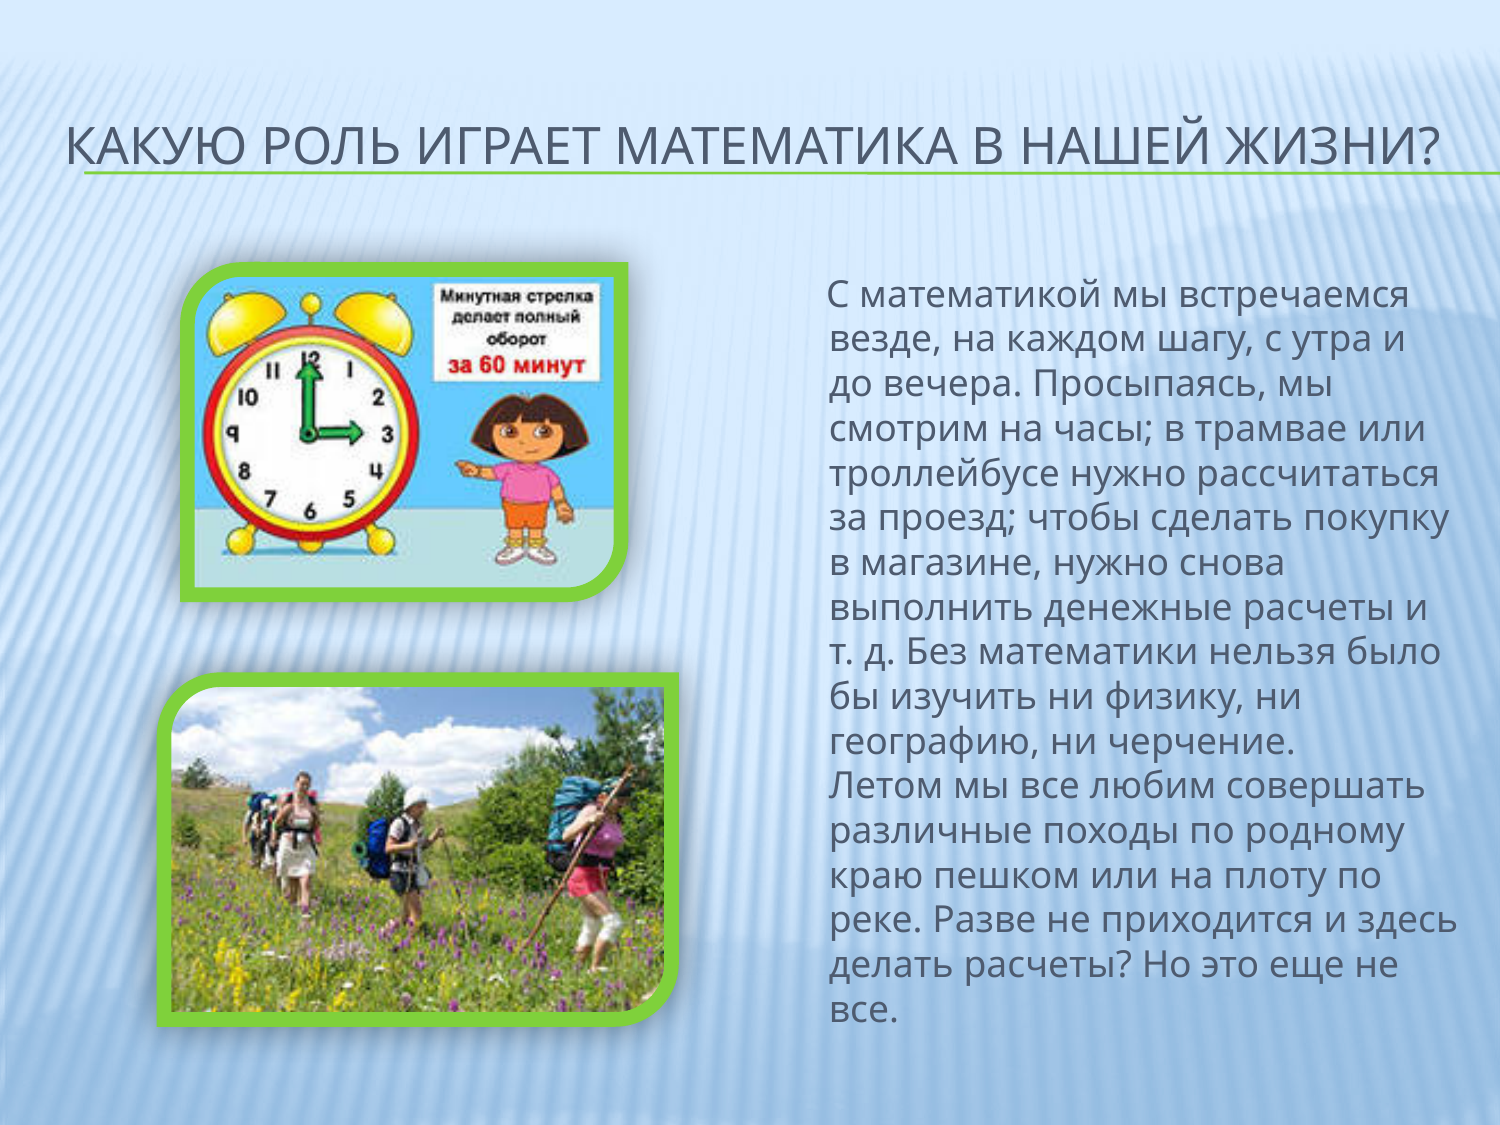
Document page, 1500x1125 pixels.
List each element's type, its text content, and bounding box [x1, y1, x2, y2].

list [187, 269, 622, 596]
list C математикой мы встречаемся везде, на каждом шагу, с утра и до вечера. Просыпаясь, мы смотрим на часы; в трамвае или троллейбусе нужно рассчитаться за проезд; чтобы сделать покупку в магазине, нужно снова выполнить денежные расчеты и т. д. Без математики нельзя было бы изучить ни физику, ни географию, ни черчение. Летом мы все любим совершать различные походы по родному краю пешком или на плоту по реке. Разве не приходится и здесь делать расчеты? Но это еще не все. [762, 262, 1475, 1038]
title Какую роль играет математика в нашей жизни? [49, 75, 1475, 213]
picture [163, 679, 672, 1020]
